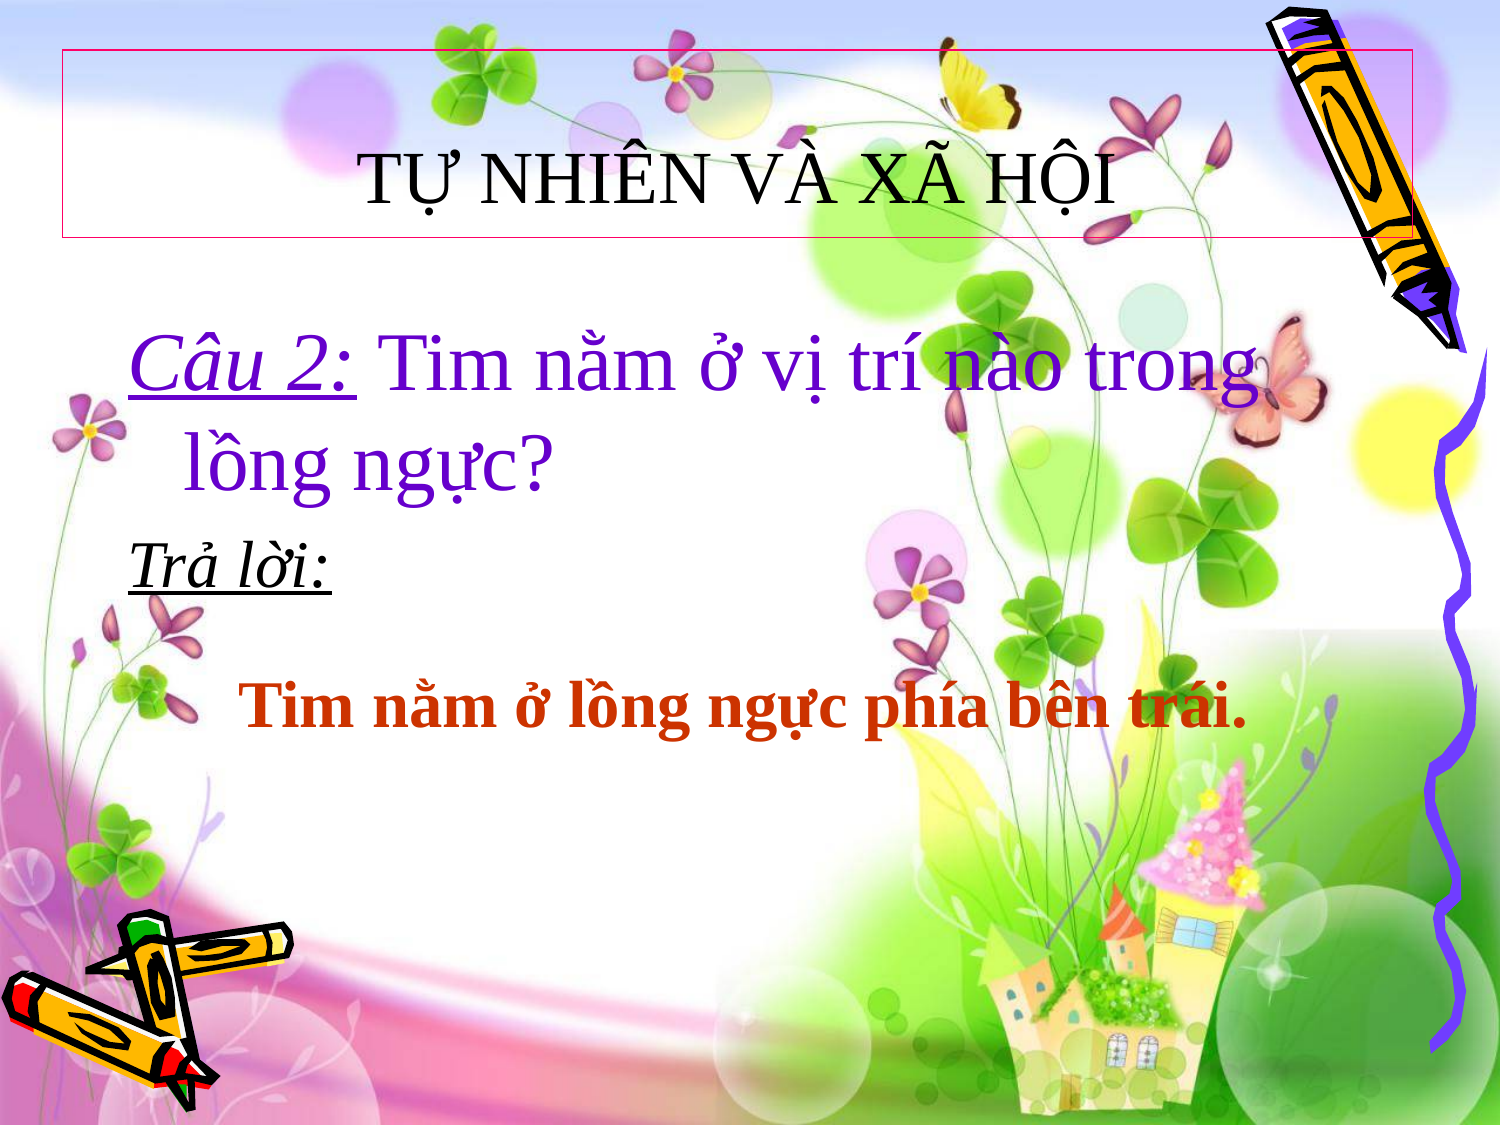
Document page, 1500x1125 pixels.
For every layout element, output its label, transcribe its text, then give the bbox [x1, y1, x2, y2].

picture [0, 0, 1500, 1125]
text_box TỰ NHIÊN VÀ XÃ HỘI [62, 50, 1413, 238]
list Câu 2: Tim nằm ở vị trí nào trong lồng ngực? Trả lời: Tim nằm ở lồng ngực phía bên trái. [112, 299, 1375, 900]
